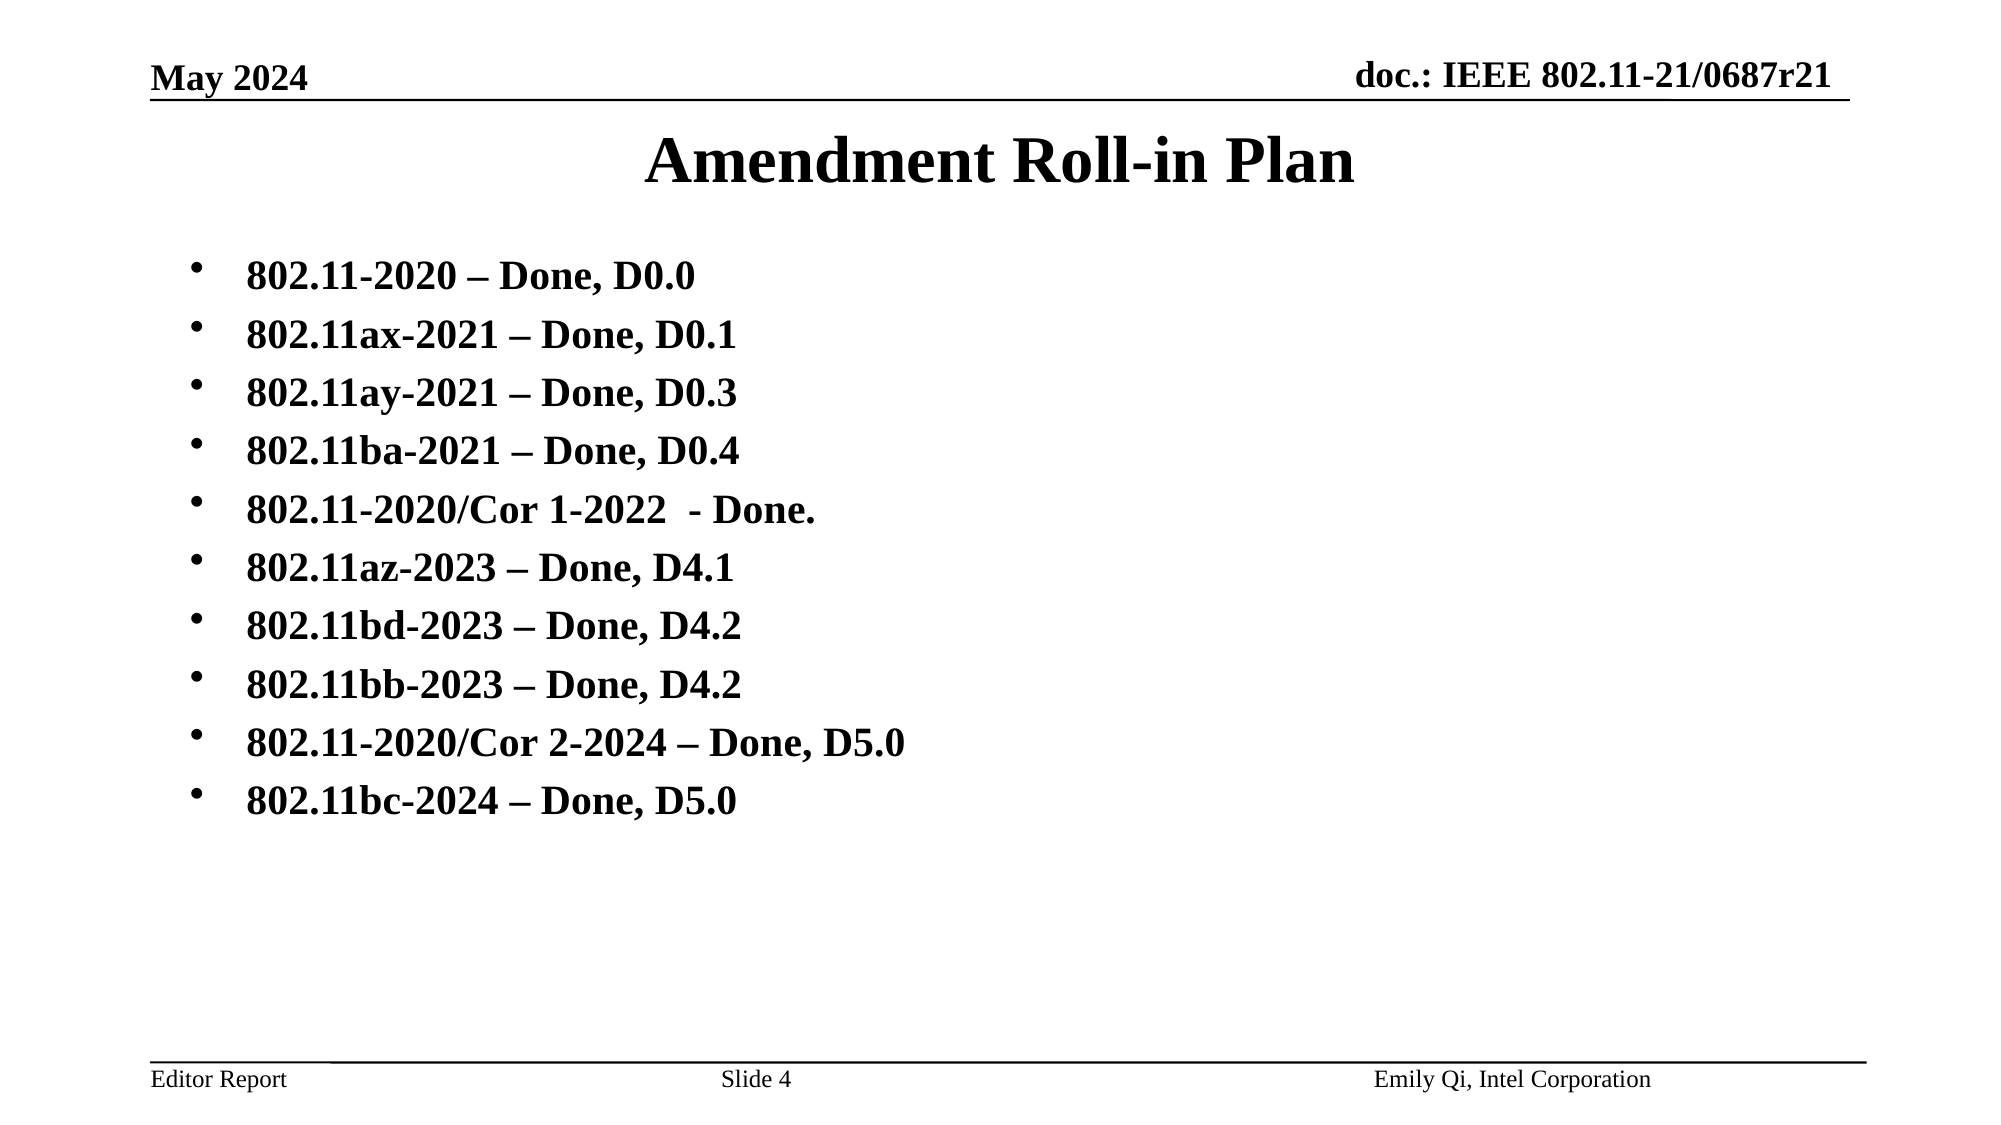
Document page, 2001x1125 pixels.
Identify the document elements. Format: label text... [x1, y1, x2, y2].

list 802.11-2020 – Done, D0.0 802.11ax-2021 – Done, D0.1 802.11ay-2021 – Done, D0.3 802.11ba-2021 – Done, D0.4 802.11-2020/Cor 1-2022 - Done. 802.11az-2023 – Done, D4.1 802.11bd-2023 – Done, D4.2 802.11bb-2023 – Done, D4.2 802.11-2020/Cor 2-2024 – Done, D5.0 802.11bc-2024 – Done, D5.0 [174, 240, 1886, 1025]
title Amendment Roll-in Plan [362, 112, 1638, 200]
slide_number Slide 4 [712, 1061, 800, 1125]
footer Emily Qi, Intel Corporation [1370, 1061, 1652, 1093]
